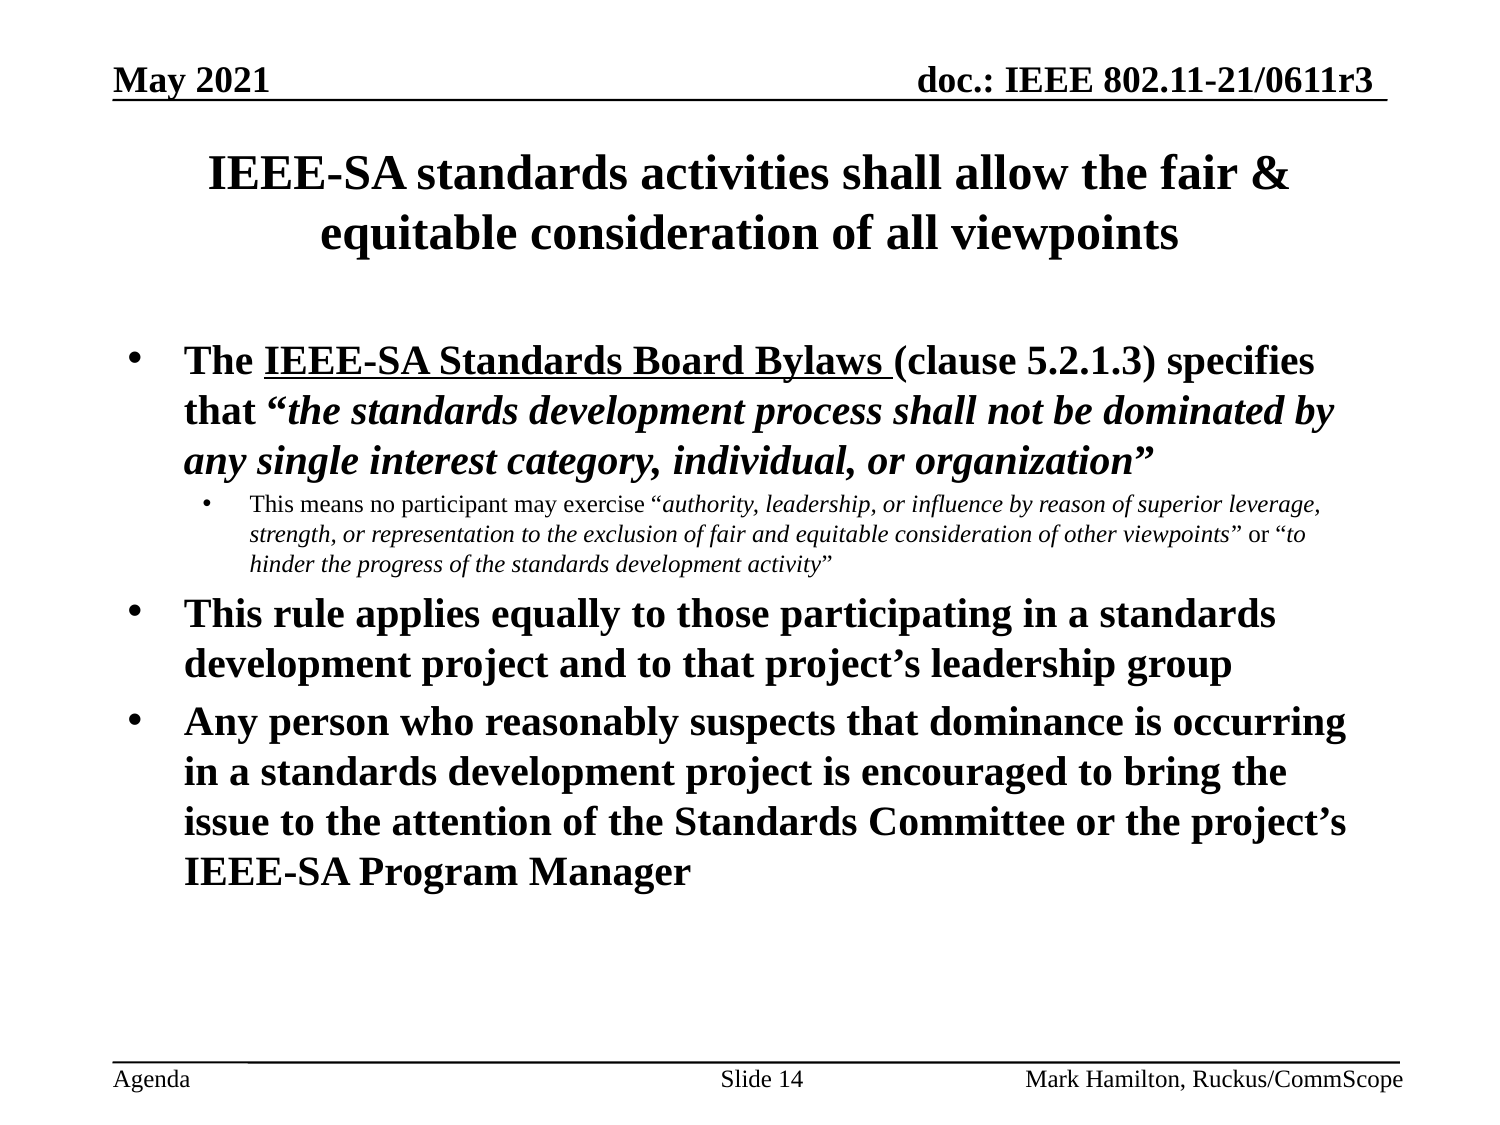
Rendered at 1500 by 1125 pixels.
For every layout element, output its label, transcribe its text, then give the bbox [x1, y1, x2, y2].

list The IEEE-SA Standards Board Bylaws (clause 5.2.1.3) specifies that “the standards development process shall not be dominated by any single interest category, individual, or organization” This means no participant may exercise “authority, leadership, or influence by reason of superior leverage, strength, or representation to the exclusion of fair and equitable consideration of other viewpoints” or “to hinder the progress of the standards development activity” This rule applies equally to those participating in a standards development project and to that project’s leadership group Any person who reasonably suspects that dominance is occurring in a standards development project is encouraged to bring the issue to the attention of the Standards Committee or the project’s IEEE-SA Program Manager [112, 324, 1388, 1000]
title IEEE-SA standards activities shall allow the fair & equitable consideration of all viewpoints [112, 112, 1388, 288]
